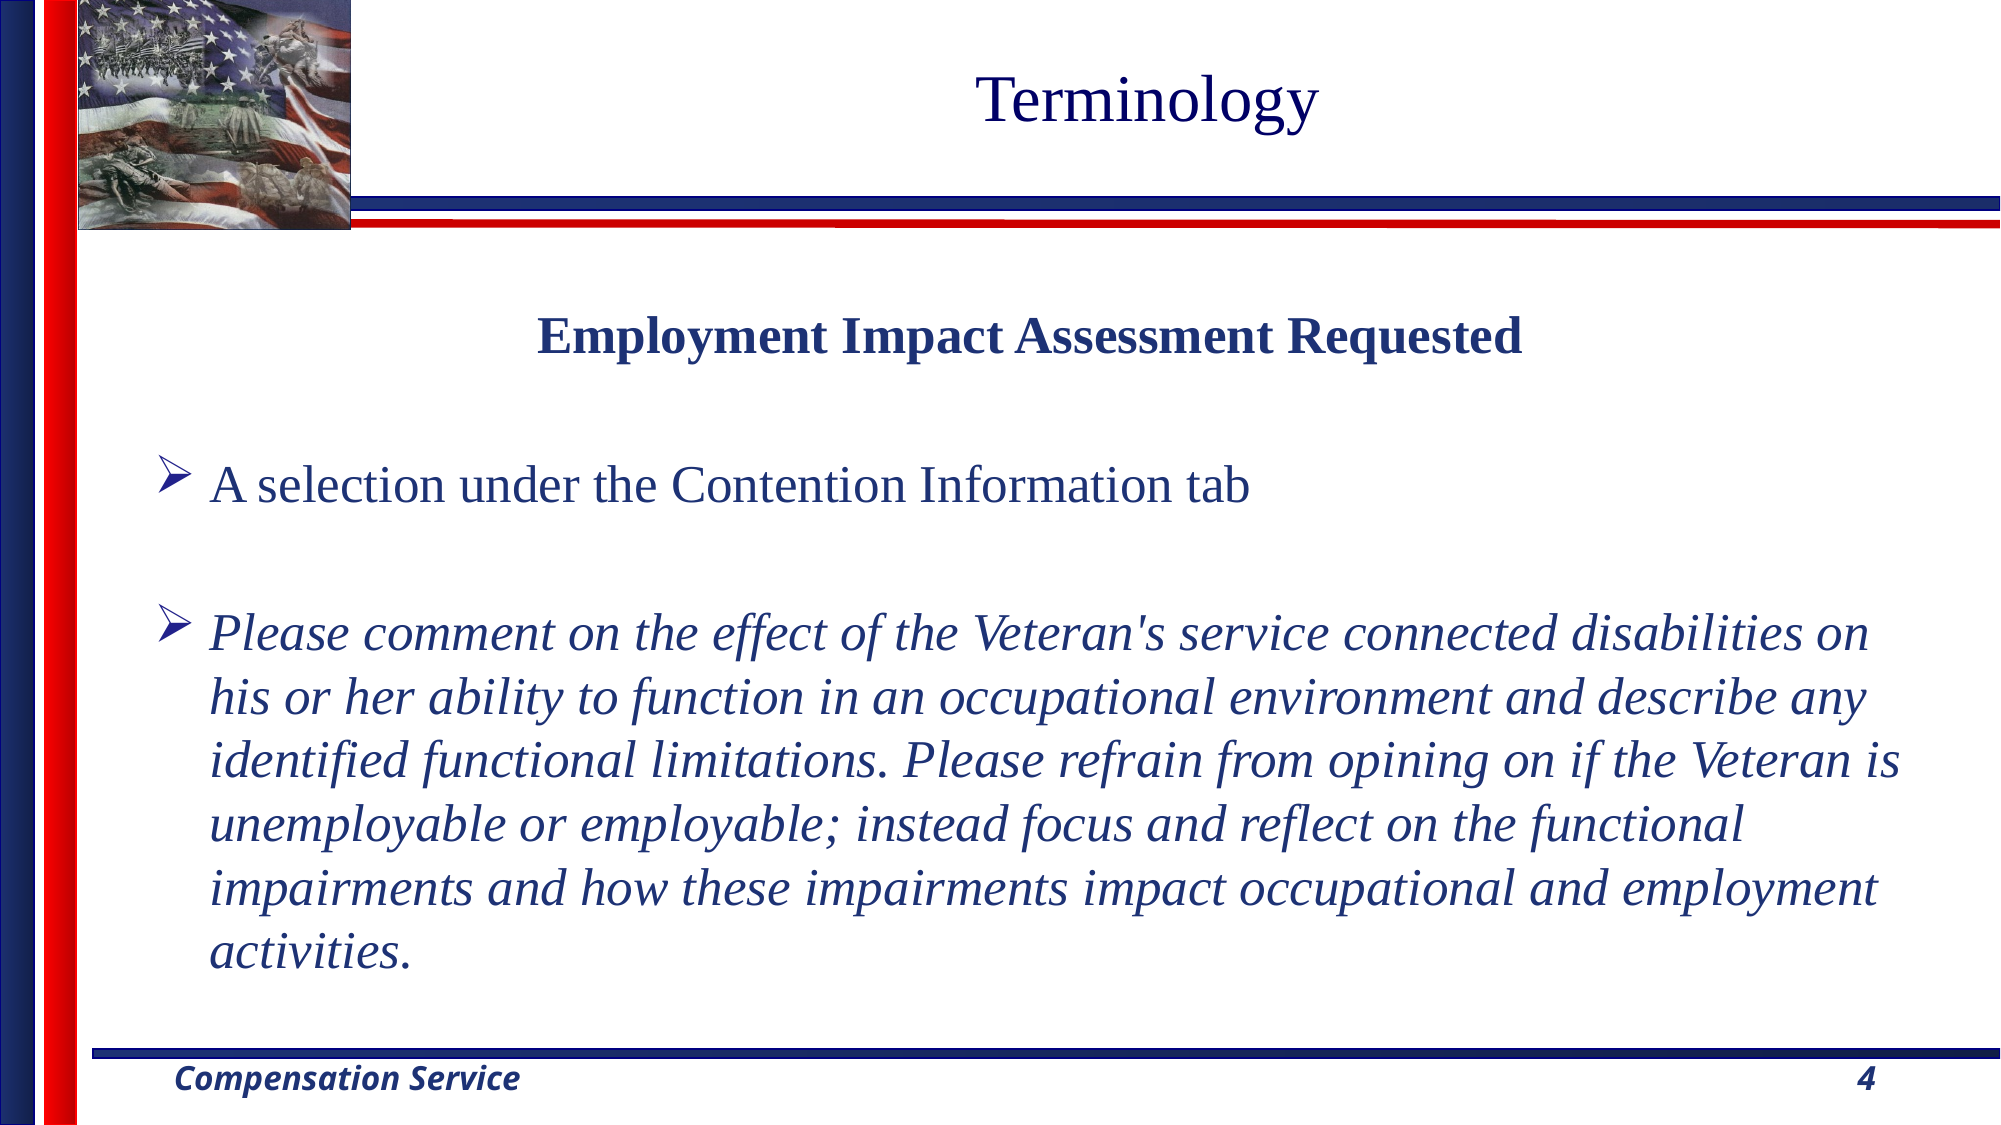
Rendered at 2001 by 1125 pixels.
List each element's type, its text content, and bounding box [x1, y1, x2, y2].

slide_number 4 [1733, 1042, 2000, 1118]
picture [78, 0, 351, 230]
list Employment Impact Assessment Requested A selection under the Contention Information tab Please comment on the effect of the Veteran's service connected disabilities on his or her ability to function in an occupational environment and describe any identified functional limitations. Please refrain from opining on if the Veteran is unemployable or employable; instead focus and reflect on the functional impairments and how these impairments impact occupational and employment activities. [138, 293, 1935, 993]
title Terminology [350, 0, 1946, 190]
